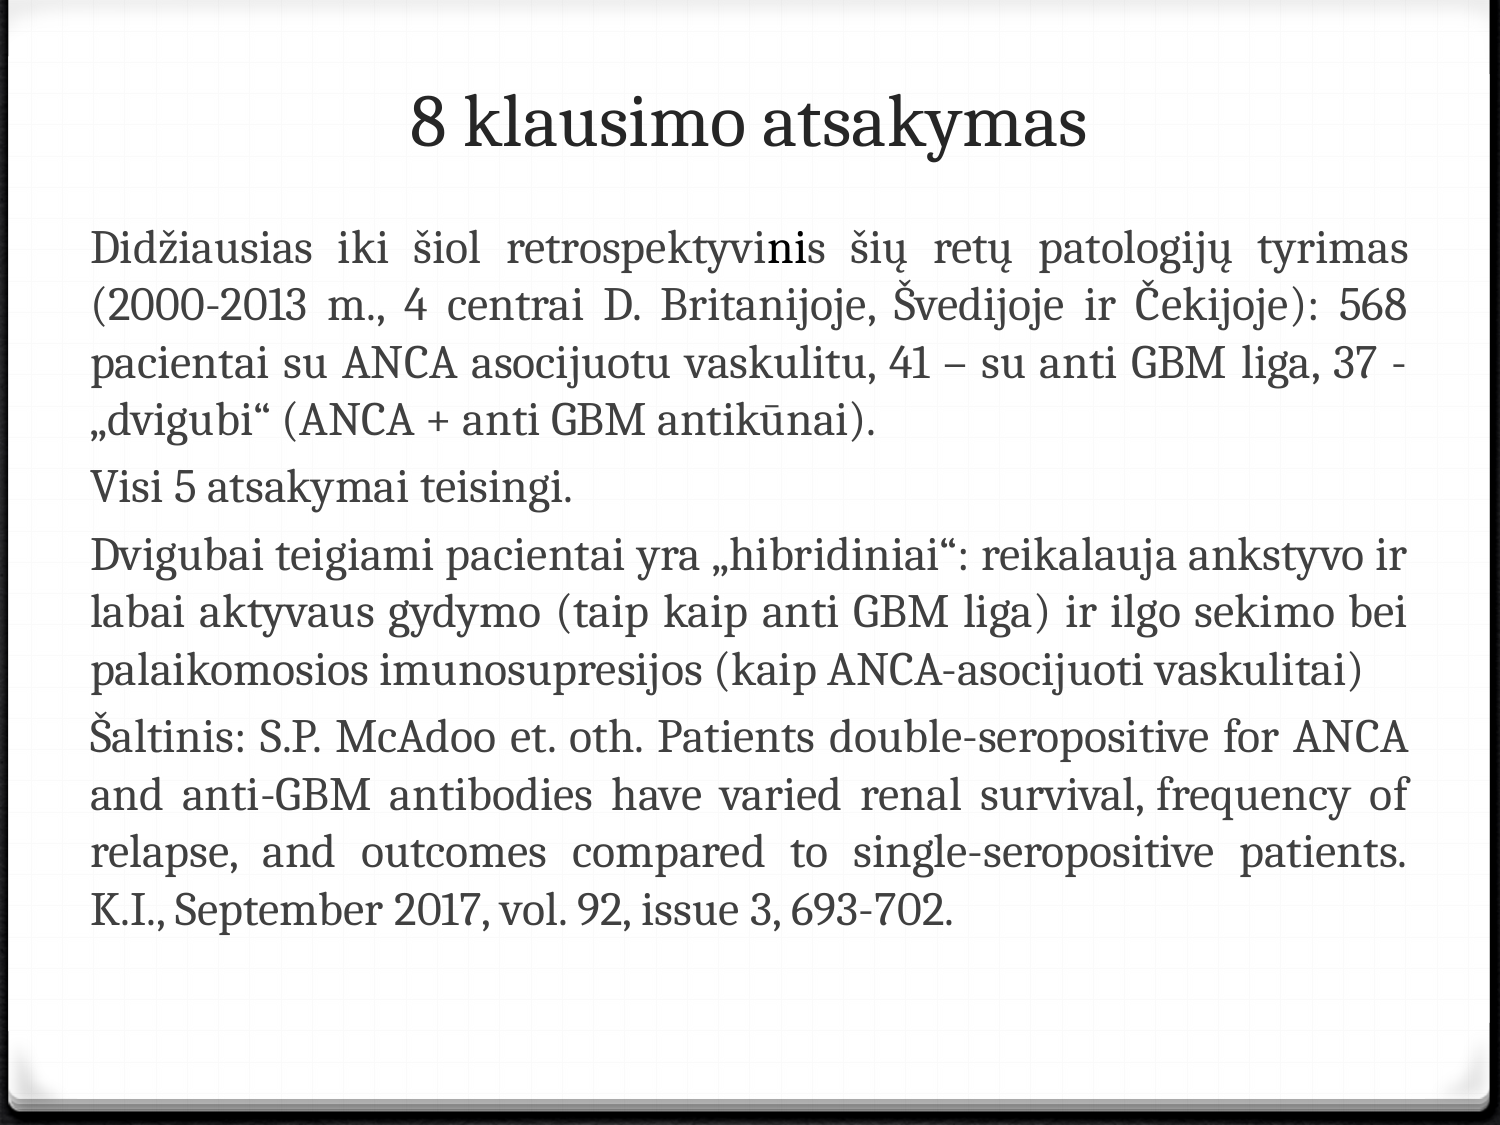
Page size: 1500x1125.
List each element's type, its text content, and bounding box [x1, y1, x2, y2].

title 8 klausimo atsakymas [75, 45, 1425, 188]
picture [0, 0, 1500, 1125]
list Didžiausias iki šiol retrospektyvinis šių retų patologijų tyrimas (2000-2013 m., 4 centrai D. Britanijoje, Švedijoje ir Čekijoje): 568 pacientai su ANCA asocijuotu vaskulitu, 41 – su anti GBM liga, 37 - „dvigubi“ (ANCA + anti GBM antikūnai). Visi 5 atsakymai teisingi. Dvigubai teigiami pacientai yra „hibridiniai“: reikalauja ankstyvo ir labai aktyvaus gydymo (taip kaip anti GBM liga) ir ilgo sekimo bei palaikomosios imunosupresijos (kaip ANCA-asocijuoti vaskulitai) Šaltinis: S.P. McAdoo et. oth. Patients double-seropositive for ANCA and anti-GBM antibodies have varied renal survival, frequency of relapse, and outcomes compared to single-seropositive patients. K.I., September 2017, vol. 92, issue 3, 693-702. [75, 207, 1425, 1025]
